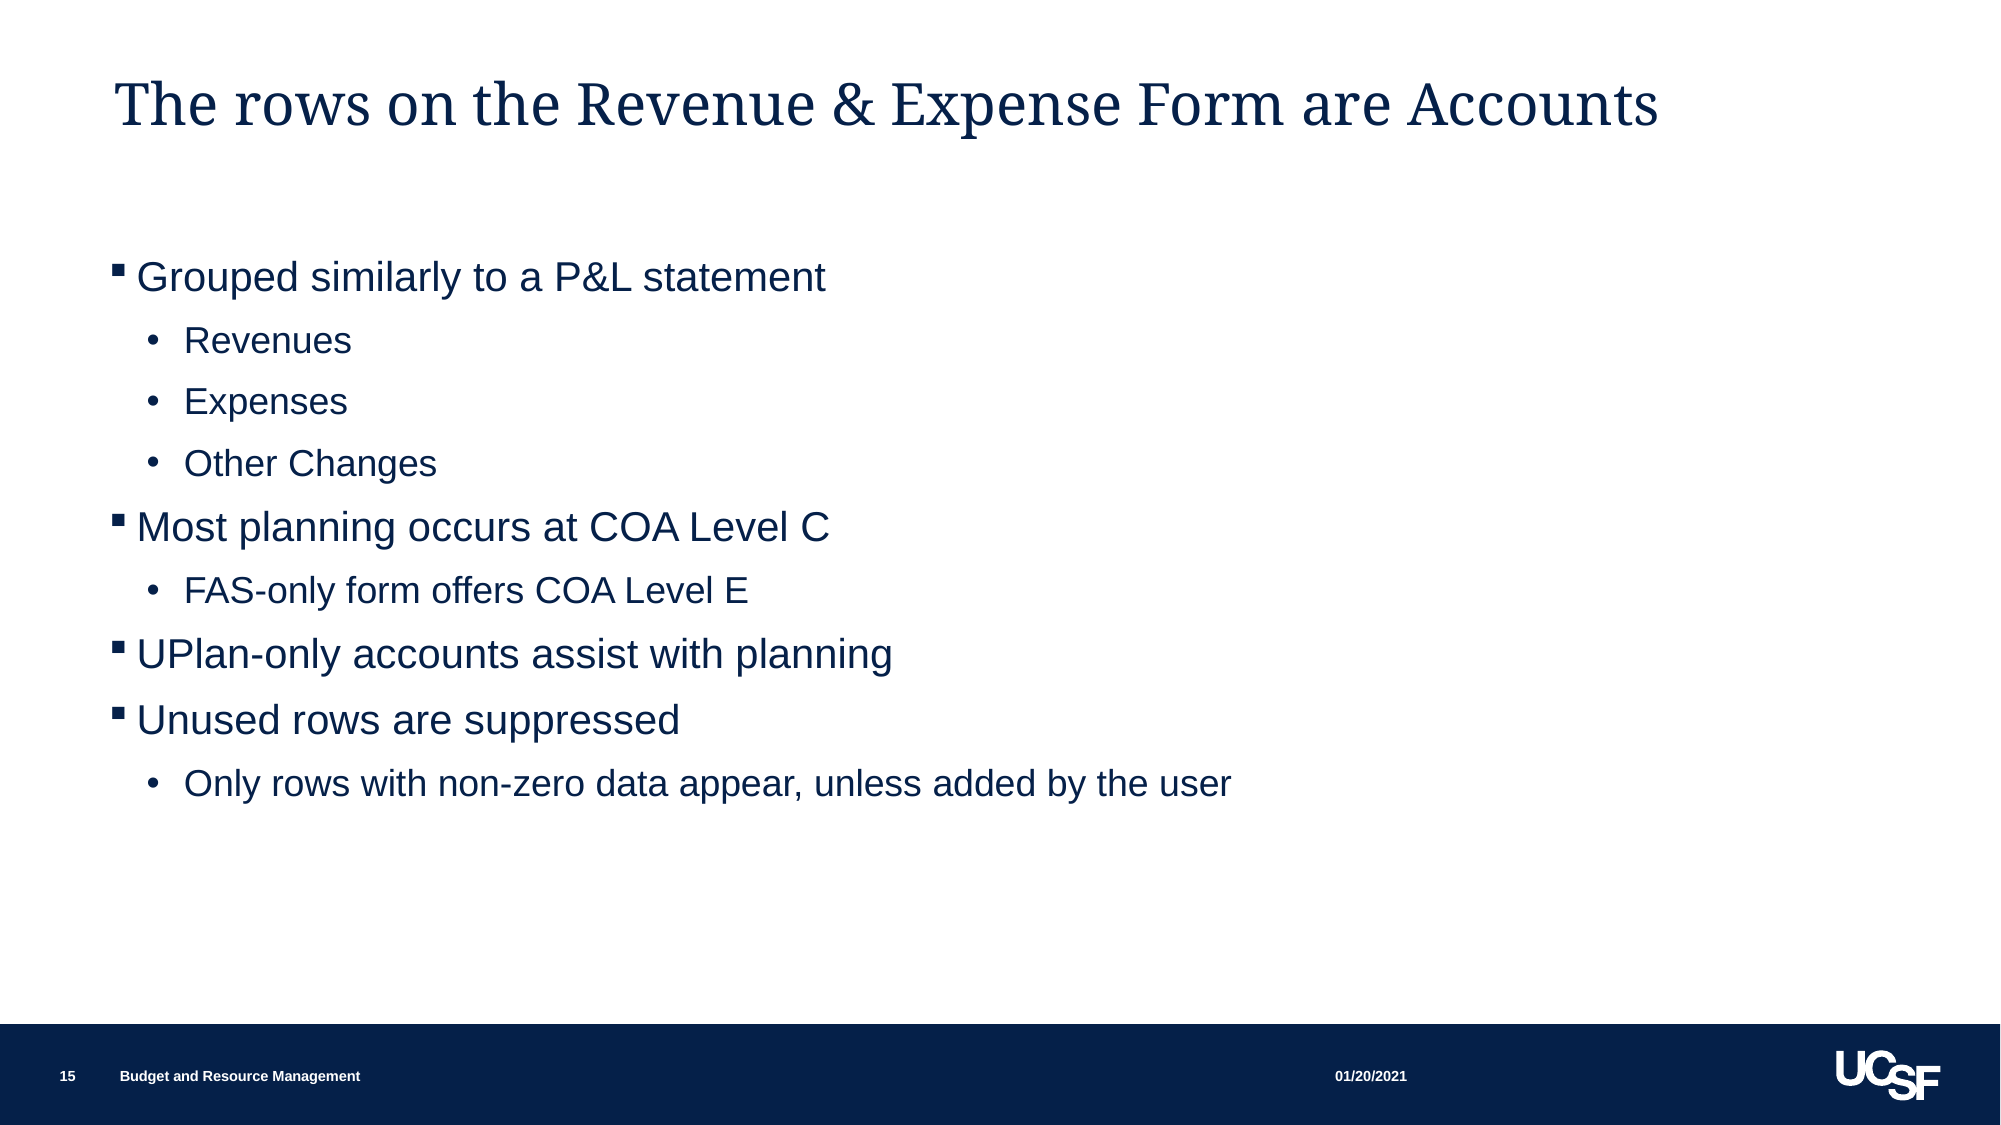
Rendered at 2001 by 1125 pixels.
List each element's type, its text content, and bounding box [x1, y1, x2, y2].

footer Budget and Resource Management [119, 1061, 1063, 1084]
title The rows on the Revenue & Expense Form are Accounts [99, 69, 1870, 146]
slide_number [1335, 1058, 1538, 1084]
list Grouped similarly to a P&L statement Revenues Expenses Other Changes Most planning occurs at COA Level C FAS-only form offers COA Level E UPlan-only accounts assist with planning Unused rows are suppressed Only rows with non-zero data appear, unless added by the user [94, 247, 1915, 906]
slide_number 15 [59, 1058, 114, 1085]
